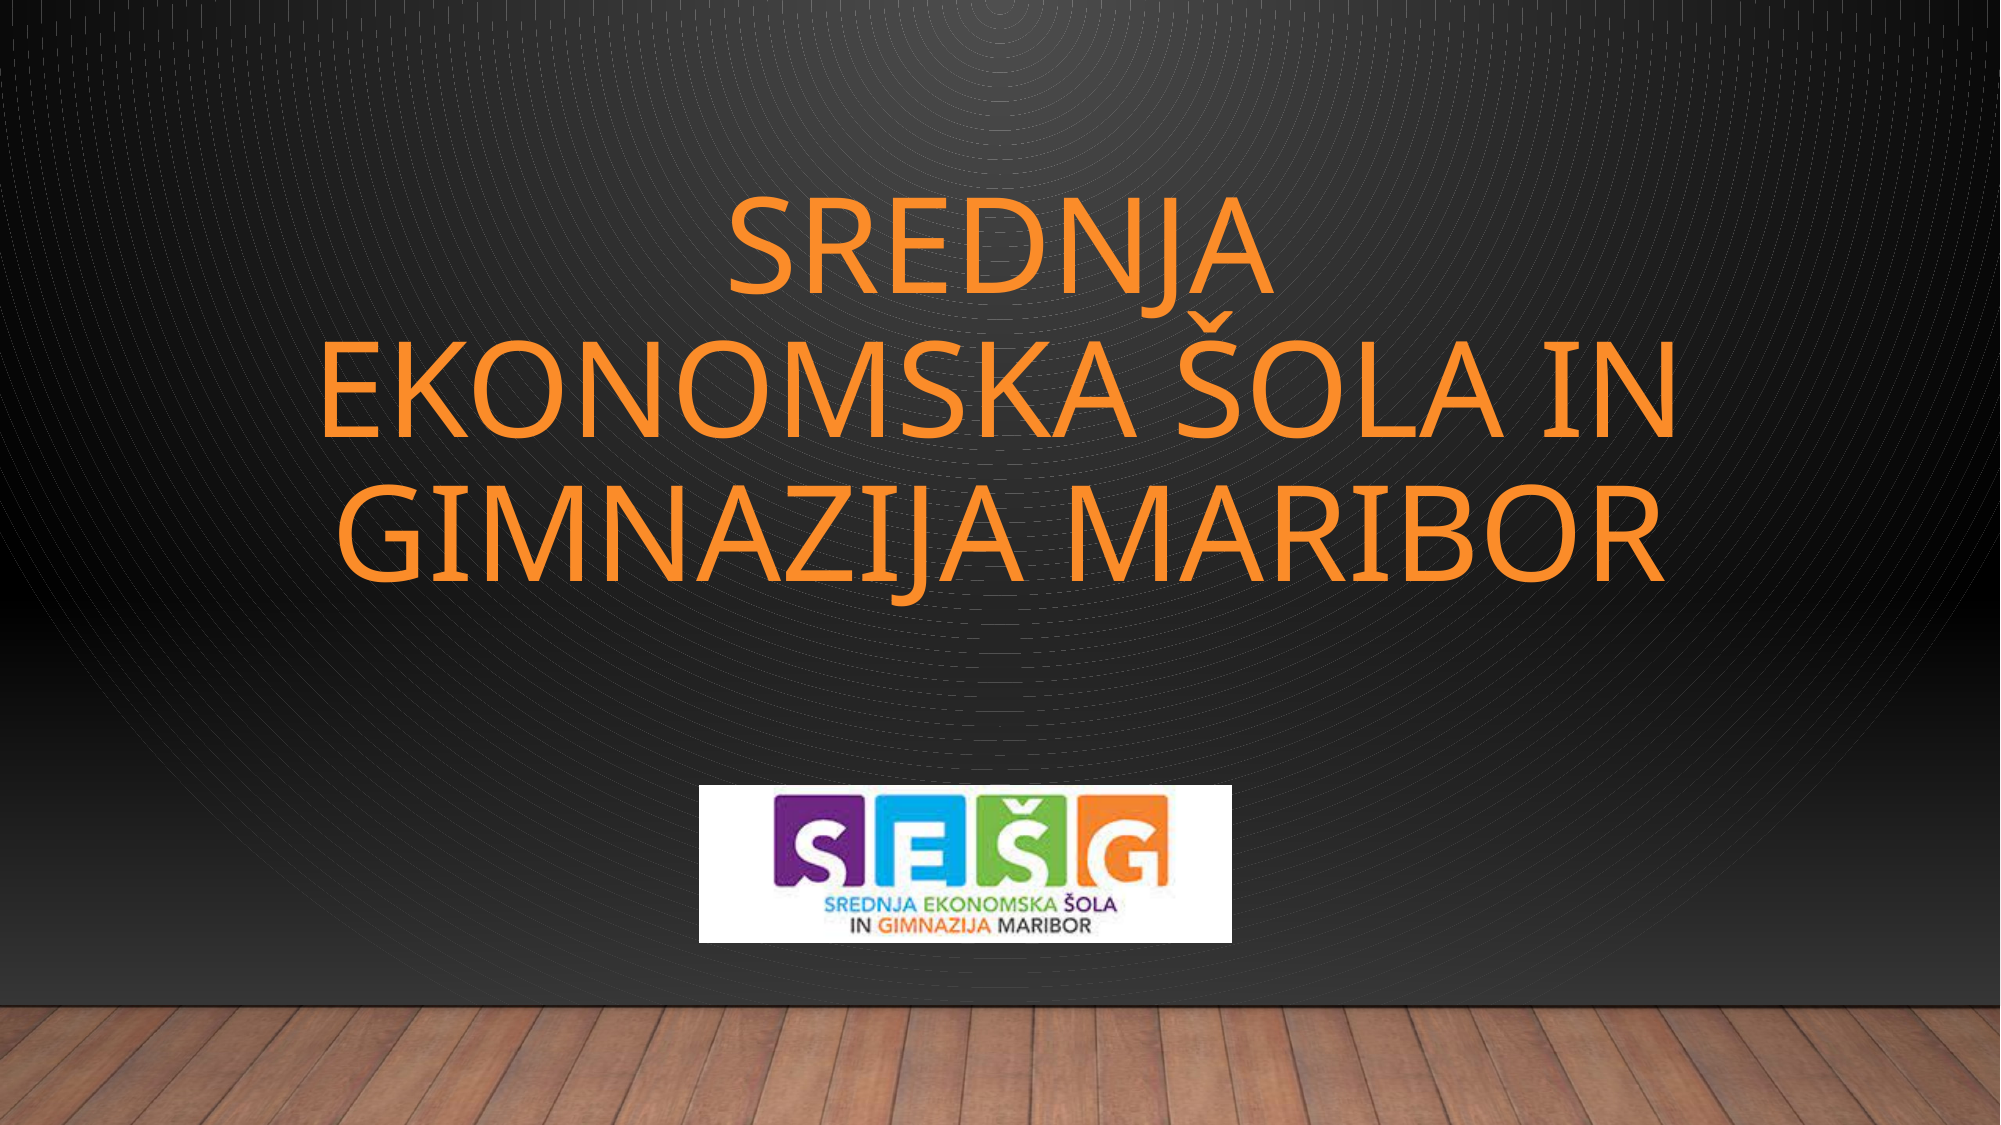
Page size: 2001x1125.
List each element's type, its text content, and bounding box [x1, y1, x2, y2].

picture [0, 1005, 2000, 1125]
title Srednja ekonomska šola in gimnazija Maribor [291, 131, 1708, 611]
picture [699, 785, 1232, 943]
